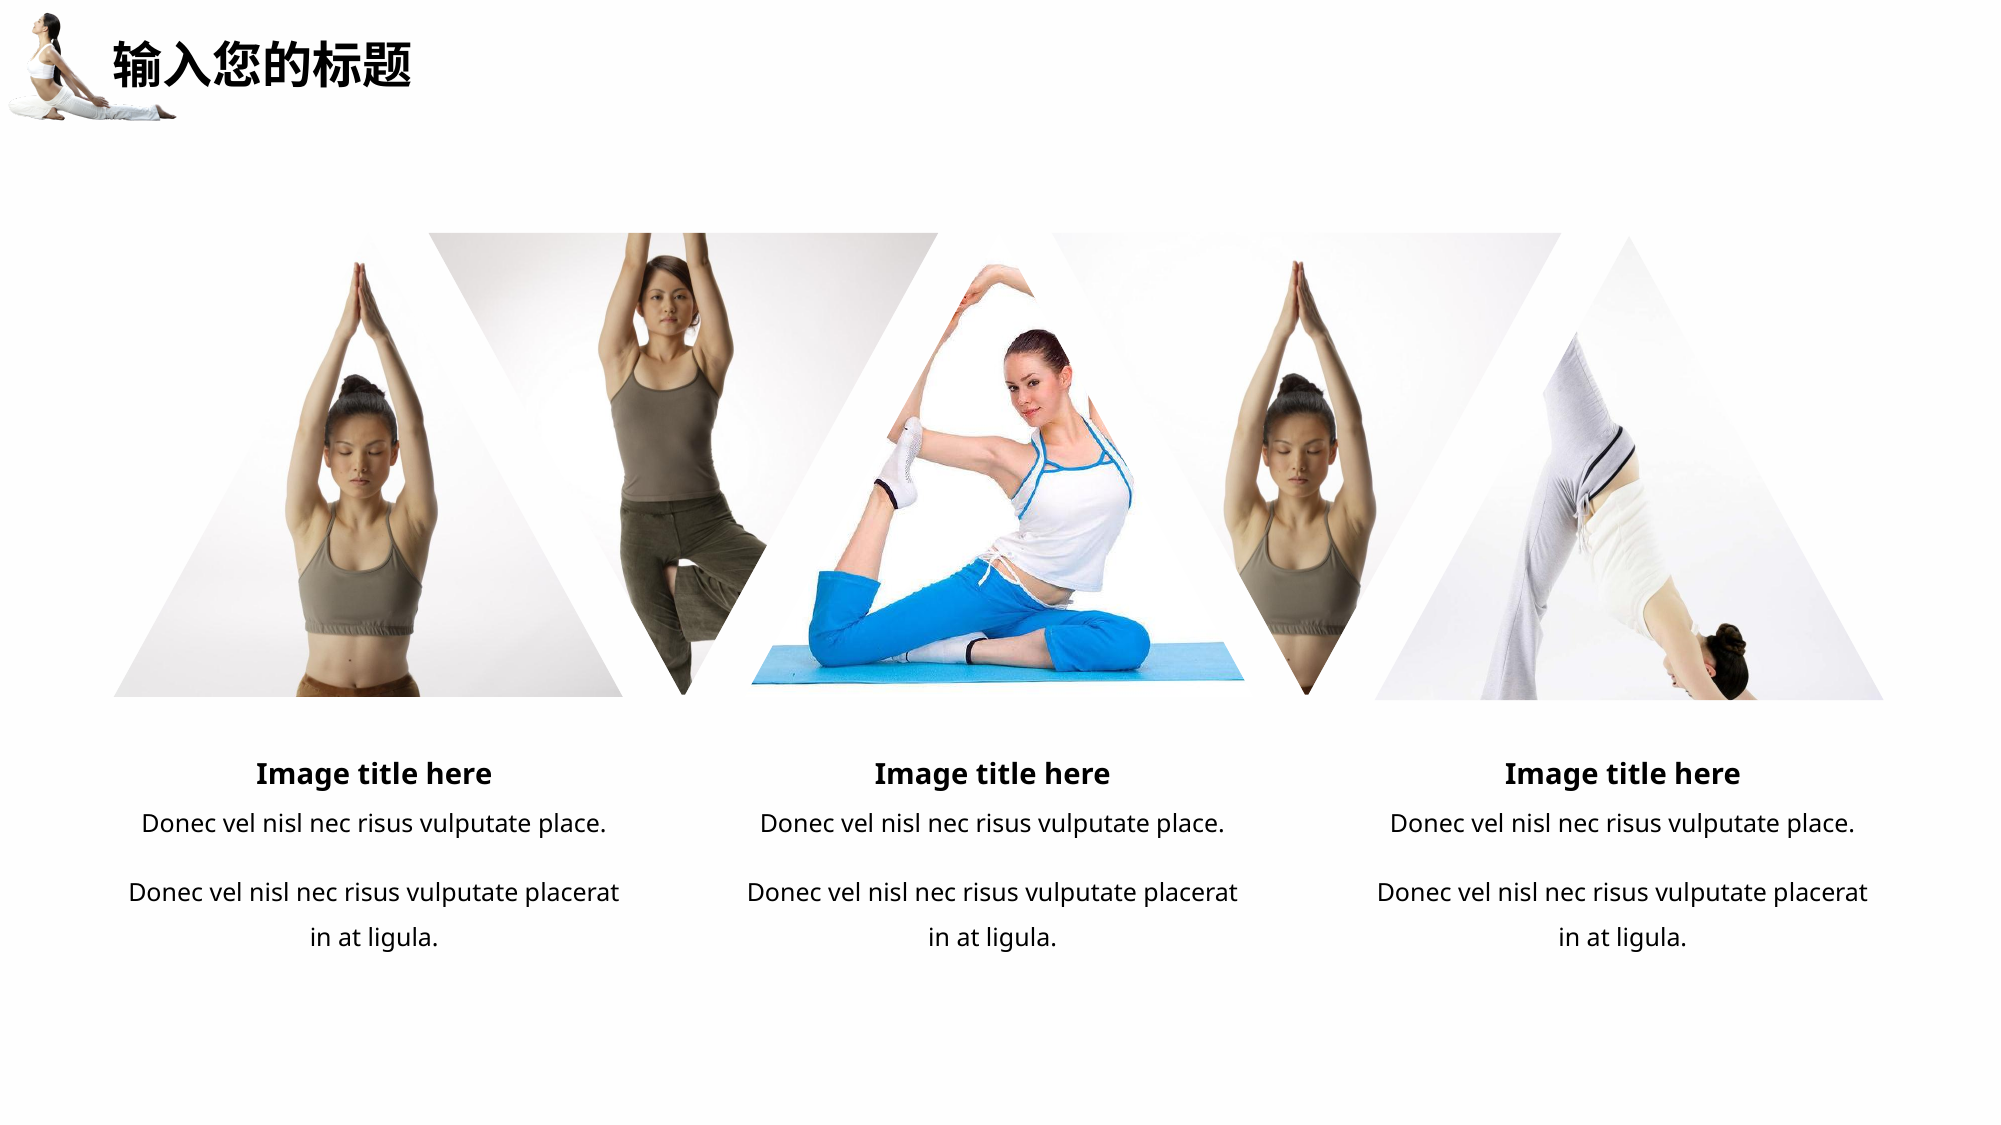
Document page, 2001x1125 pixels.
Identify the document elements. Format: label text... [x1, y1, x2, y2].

picture [113, 232, 1884, 701]
list Image title here [126, 753, 623, 792]
list Donec vel nisl nec risus vulputate place. [744, 792, 1242, 860]
picture [0, 0, 181, 158]
list Image title here [744, 753, 1242, 792]
text_box 输入您的标题 [185, 0, 1079, 101]
list Donec vel nisl nec risus vulputate place. [126, 792, 623, 860]
list Donec vel nisl nec risus vulputate placerat in at ligula. [1374, 861, 1872, 960]
list Image title here [1374, 753, 1872, 792]
list Donec vel nisl nec risus vulputate placerat in at ligula. [744, 861, 1242, 960]
list Donec vel nisl nec risus vulputate placerat in at ligula. [126, 861, 623, 960]
list Donec vel nisl nec risus vulputate place. [1374, 792, 1872, 860]
